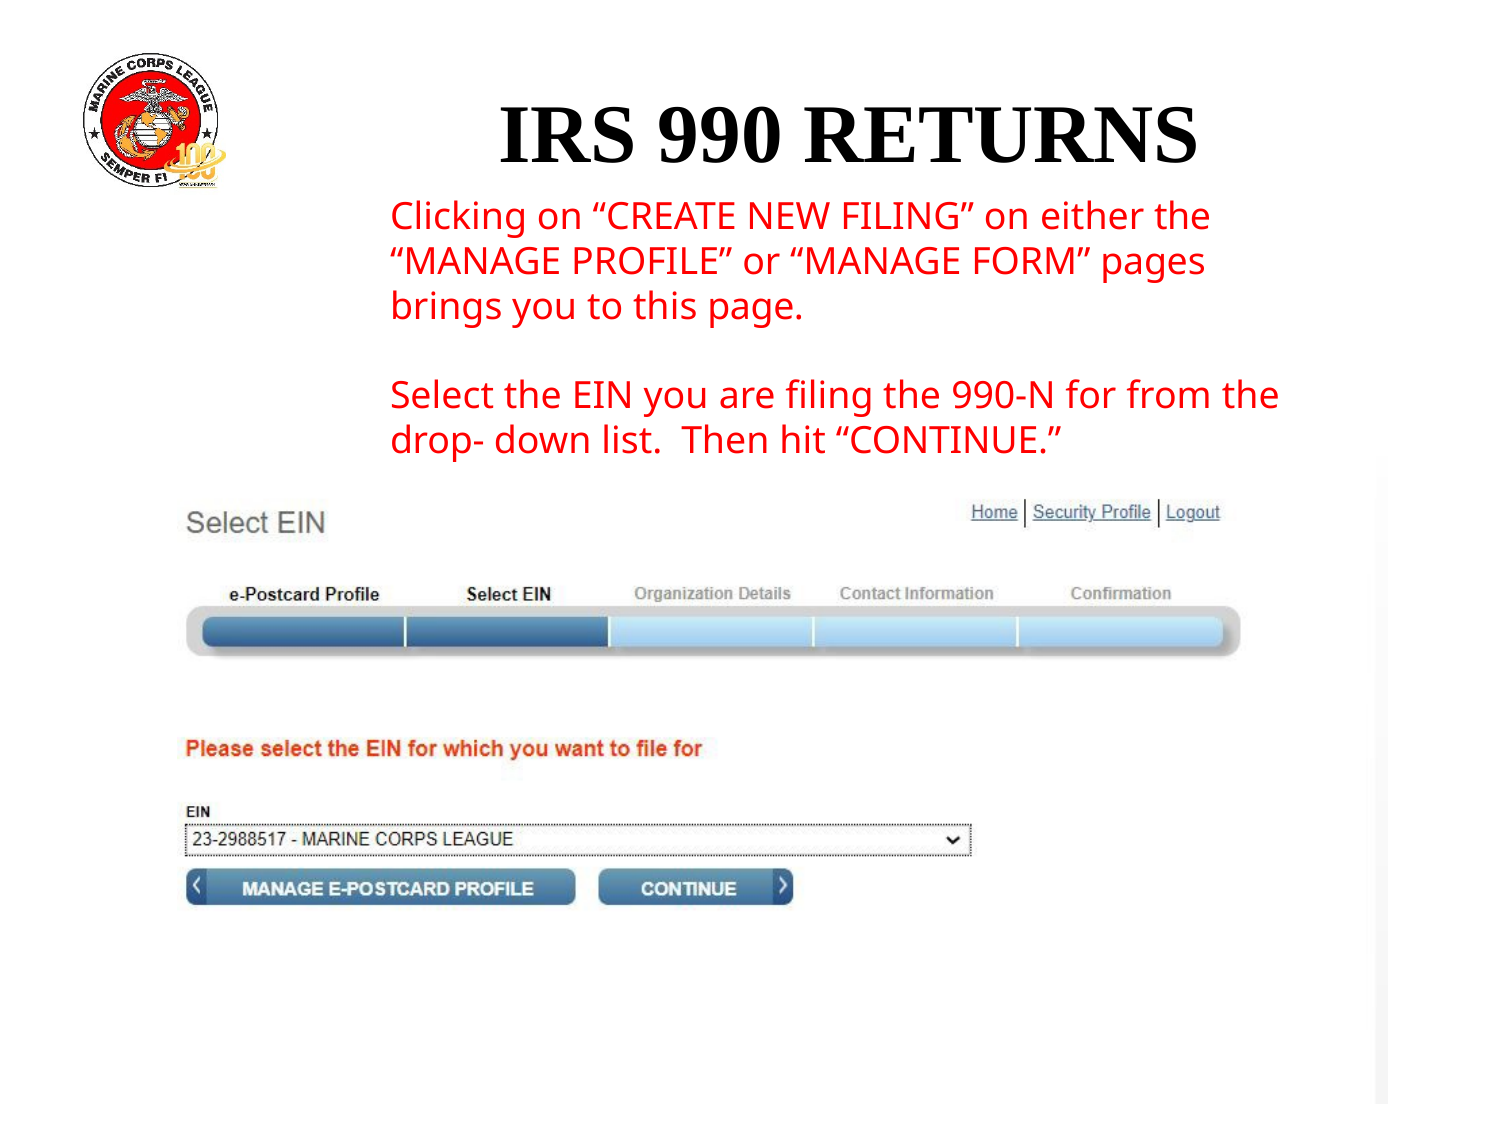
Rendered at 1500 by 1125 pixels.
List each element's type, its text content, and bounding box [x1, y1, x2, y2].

title IRS 990 RETURNS [330, 77, 1370, 268]
picture [80, 50, 226, 195]
text_box Clicking on “CREATE NEW FILING” on either the “MANAGE PROFILE” or “MANAGE FORM” pages brings you to this page. Select the EIN you are filing the 990-N for from the drop- down list. Then hit “CONTINUE.” [387, 190, 1340, 455]
picture [177, 456, 1388, 1105]
